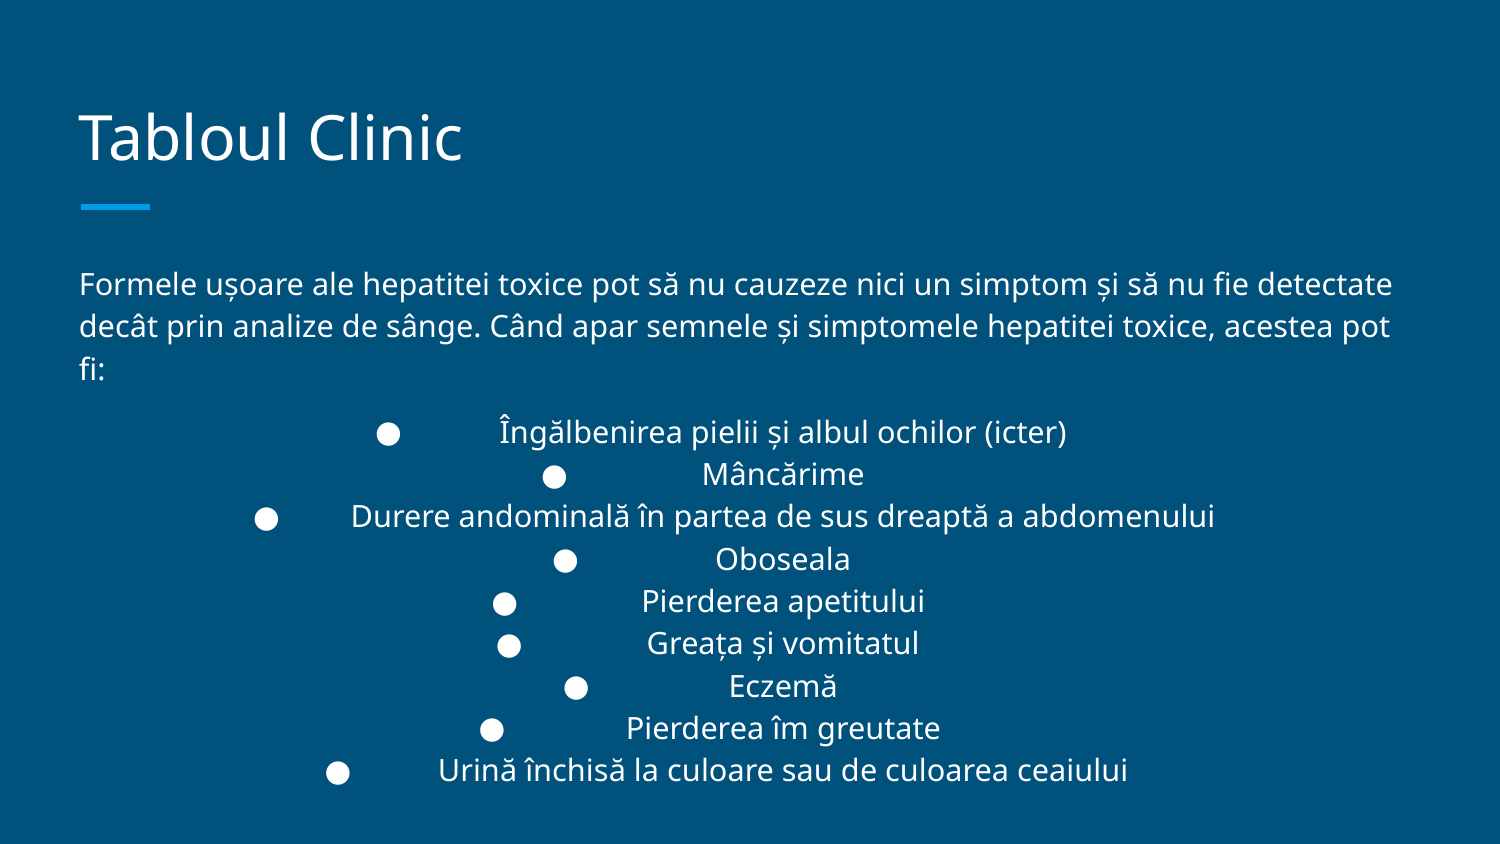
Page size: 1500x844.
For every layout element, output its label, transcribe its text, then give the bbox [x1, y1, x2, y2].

title Tabloul Clinic [63, 75, 1437, 188]
list Formele uşoare ale hepatitei toxice pot să nu cauzeze nici un simptom şi să nu fie detectate decât prin analize de sânge. Când apar semnele şi simptomele hepatitei toxice, acestea pot fi: Îngălbenirea pielii şi albul ochilor (icter) Mâncărime Durere andominală în partea de sus dreaptă a abdomenului Oboseala Pierderea apetitului Greaţa şi vomitatul Eczemă Pierderea îm greutate Urină închisă la culoare sau de culoarea ceaiului [63, 244, 1437, 809]
